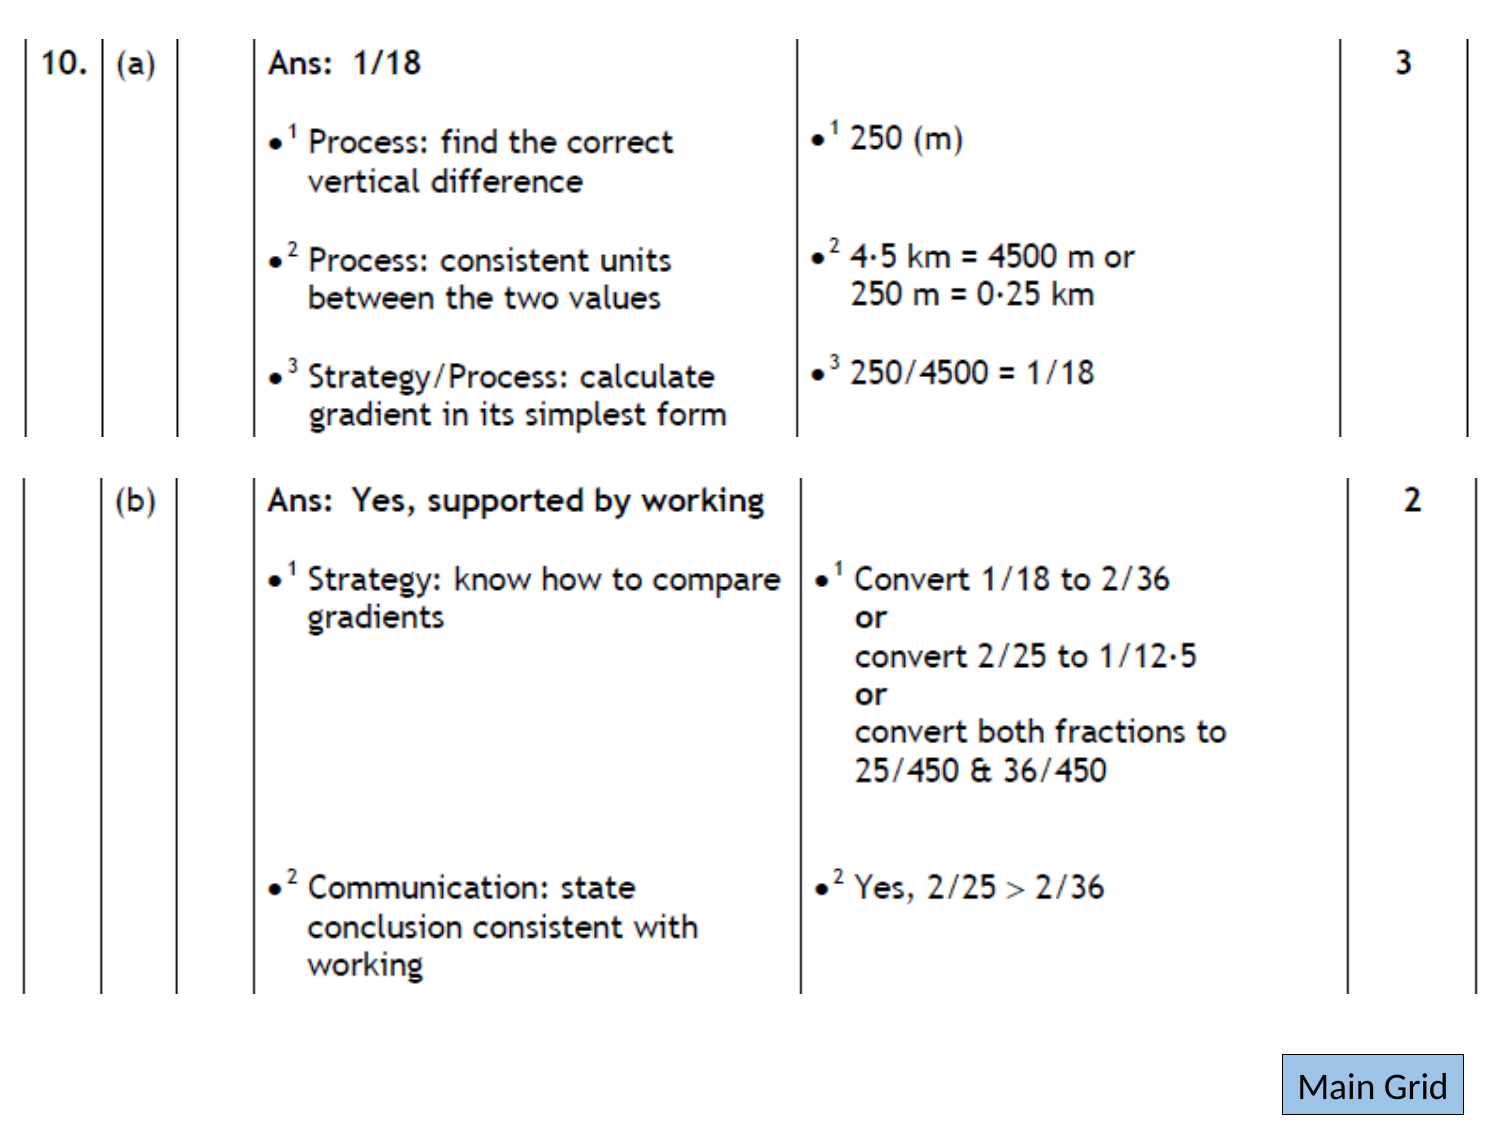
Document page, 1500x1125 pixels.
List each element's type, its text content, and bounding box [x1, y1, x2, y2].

text_box Main Grid [1282, 1054, 1464, 1115]
picture [14, 39, 1480, 437]
picture [14, 478, 1500, 994]
